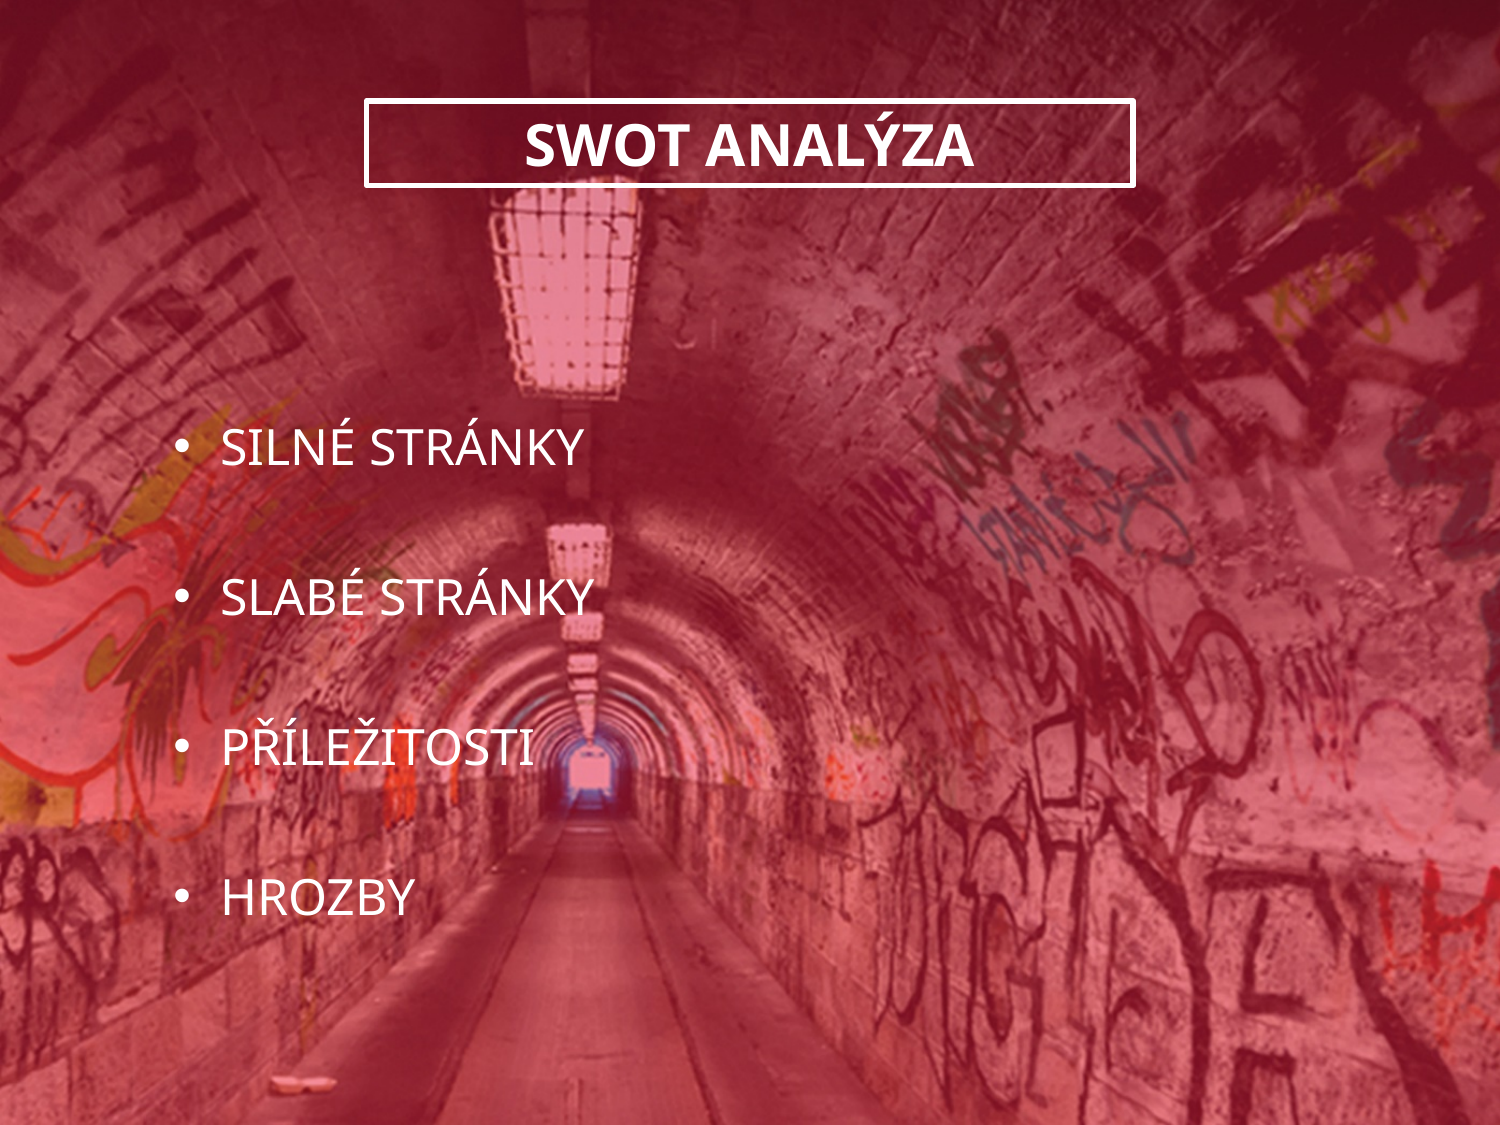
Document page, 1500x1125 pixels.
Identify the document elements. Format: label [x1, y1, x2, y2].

list [0, 0, 1500, 1125]
